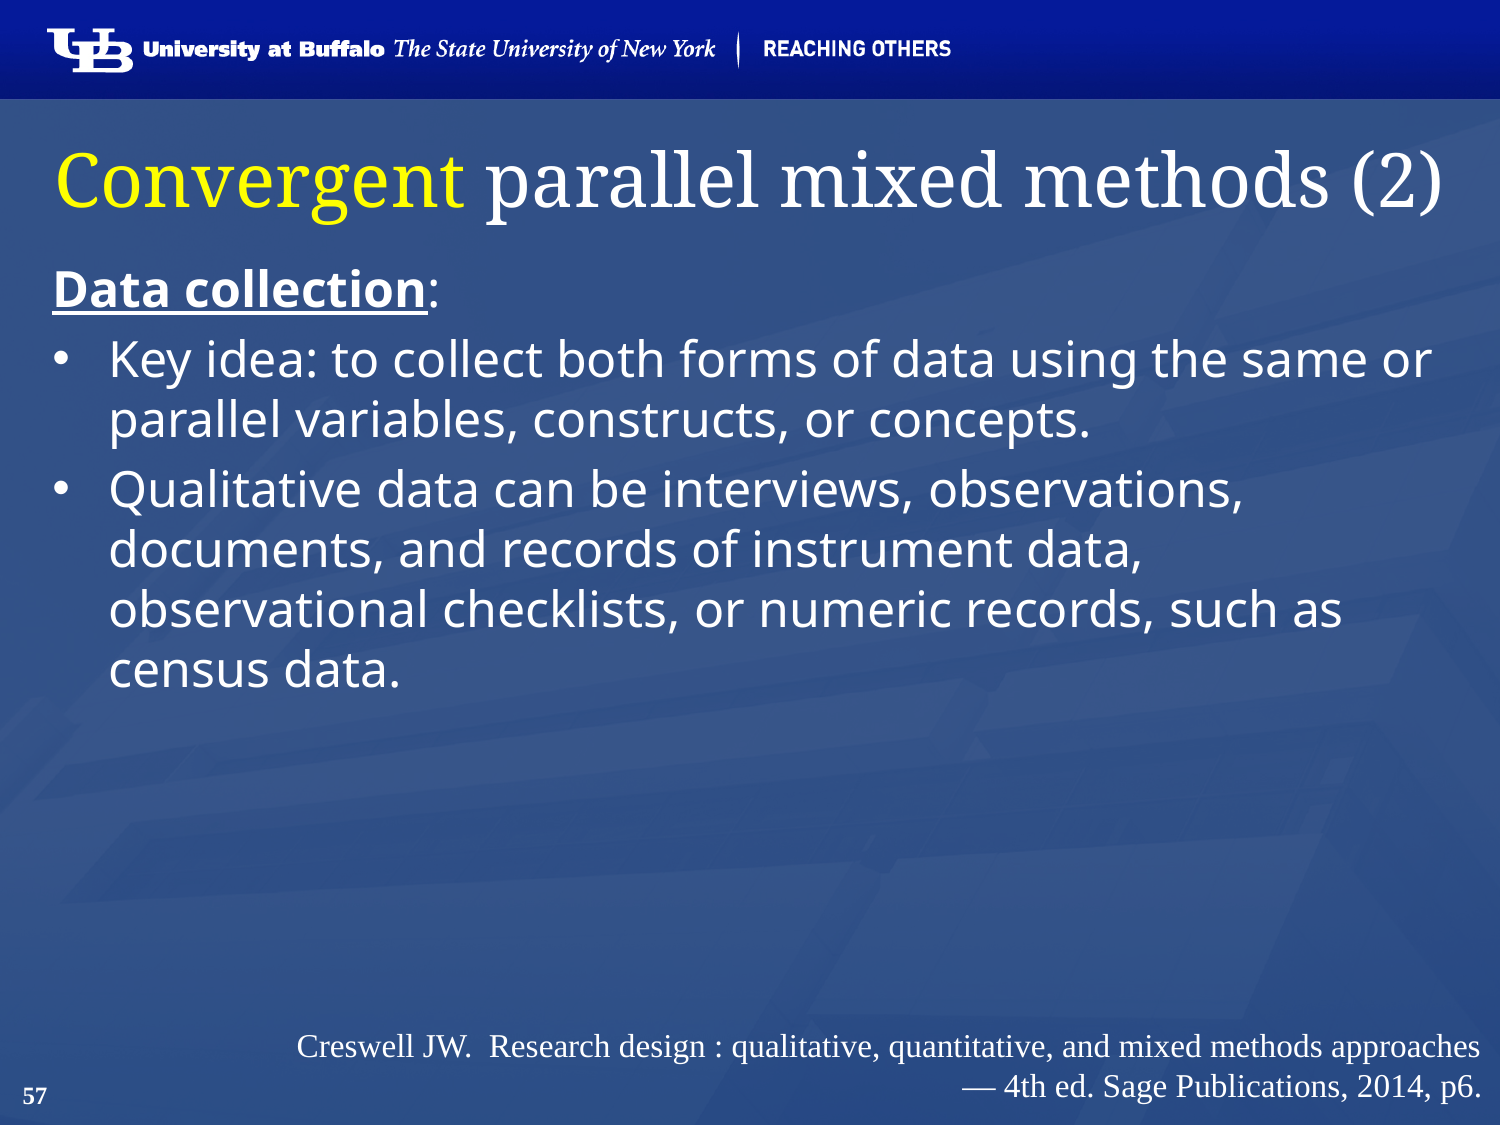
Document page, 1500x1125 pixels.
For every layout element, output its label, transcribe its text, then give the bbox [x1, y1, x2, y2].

picture [0, 0, 1500, 99]
text_box Creswell JW. Research design : qualitative, quantitative, and mixed methods approaches— 4th ed. Sage Publications, 2014, p6. [260, 1016, 1498, 1112]
slide_number 57 [0, 1065, 63, 1125]
title Convergent parallel mixed methods (2) [37, 125, 1463, 249]
list Data collection: Key idea: to collect both forms of data using the same or parallel variables, constructs, or concepts. Qualitative data can be interviews, observations, documents, and records of instrument data, observational checklists, or numeric records, such as census data. [37, 249, 1463, 1038]
